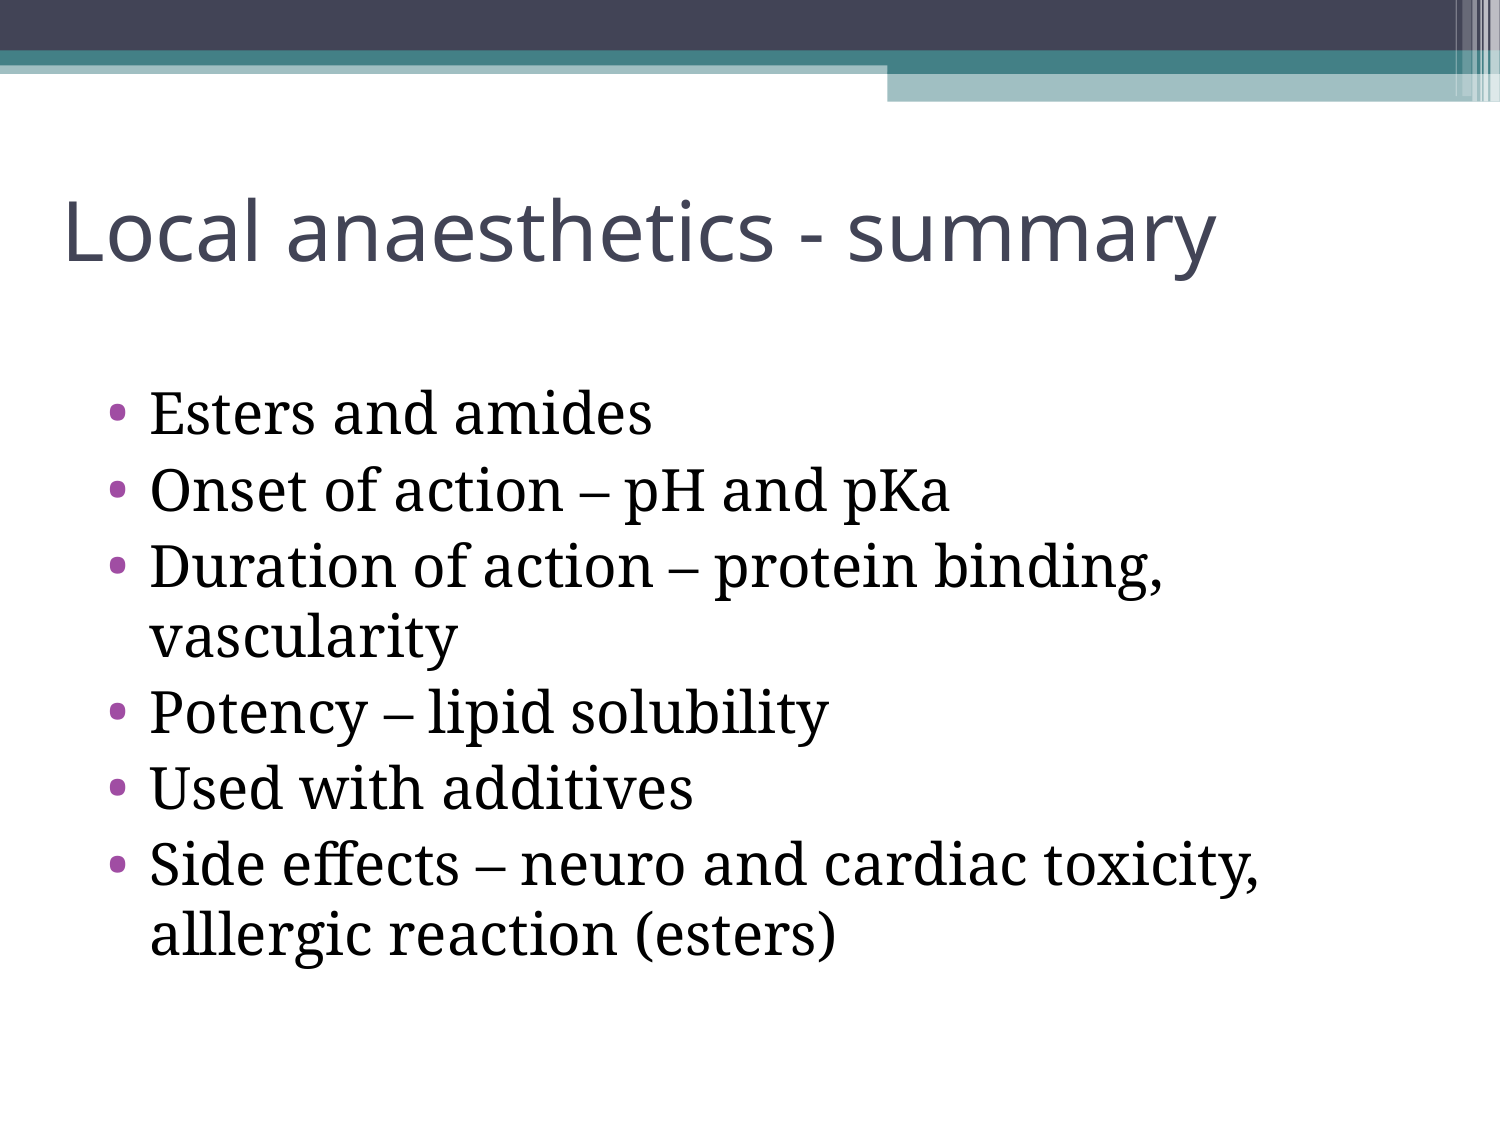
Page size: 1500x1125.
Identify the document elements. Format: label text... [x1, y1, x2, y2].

text_box Local anaesthetics - summary [46, 140, 1397, 316]
text_box Esters and amides Onset of action – pH and pKa Duration of action – protein binding, vascularity Potency – lipid solubility Used with additives Side effects – neuro and cardiac toxicity, alllergic reaction (esters) [74, 368, 1425, 1079]
